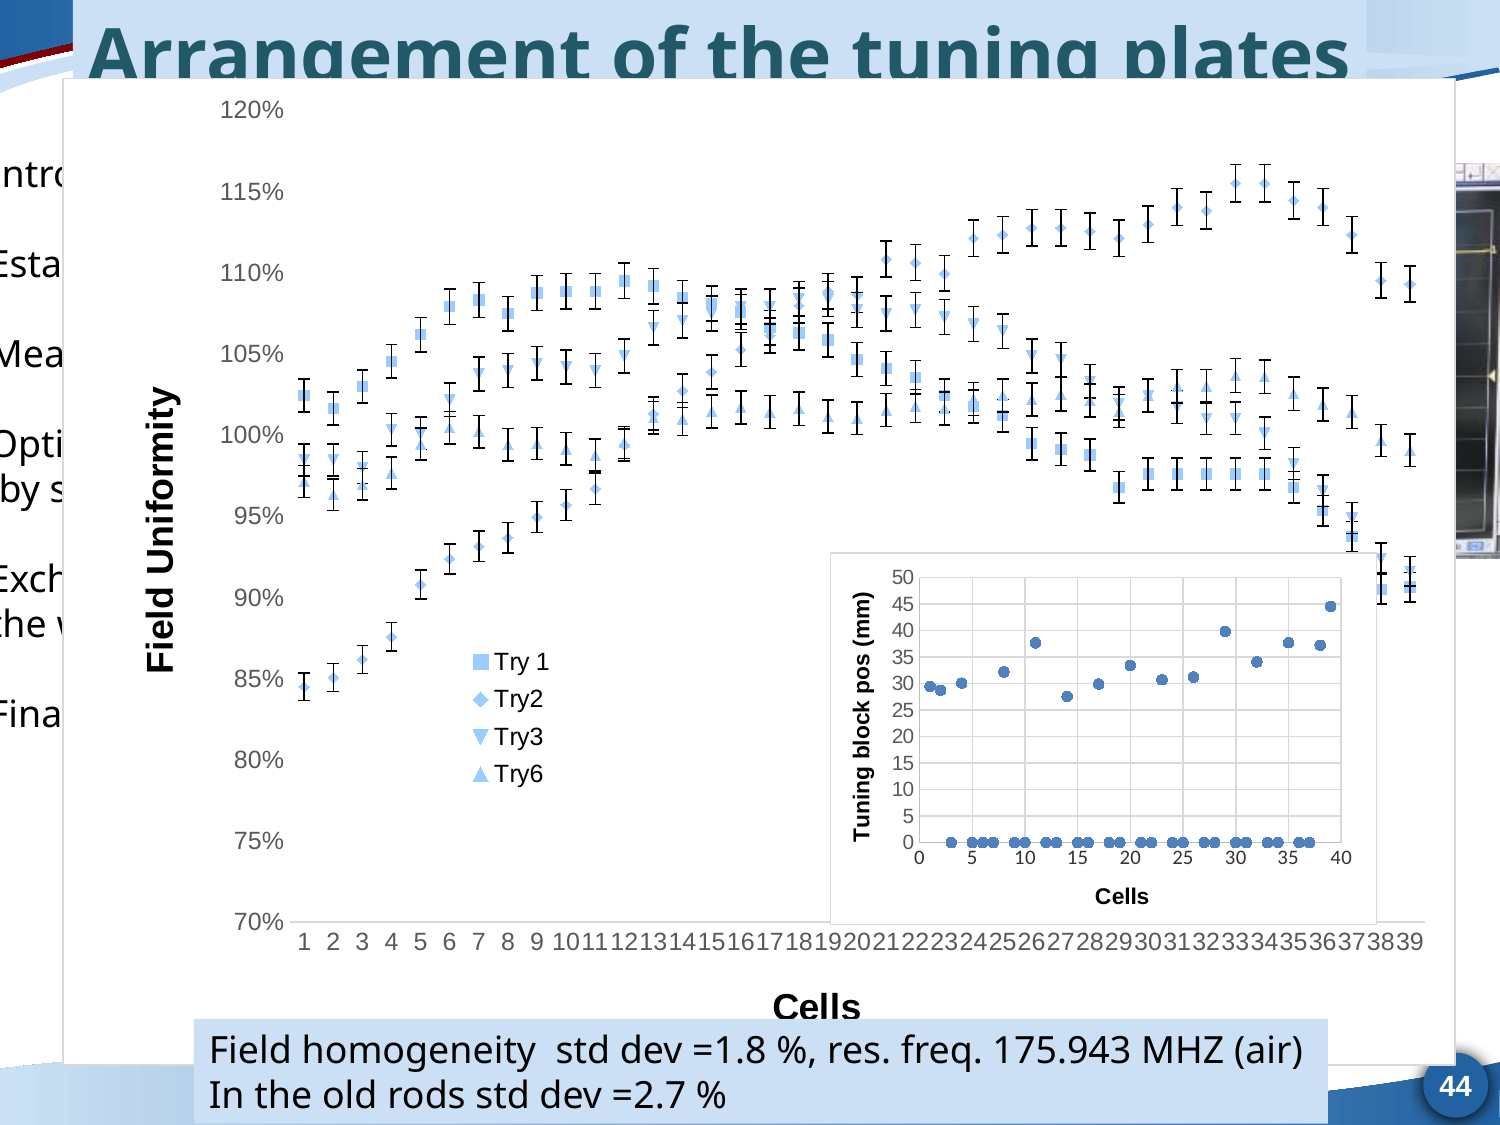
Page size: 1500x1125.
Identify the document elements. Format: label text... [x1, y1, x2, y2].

chart [61, 77, 1457, 1066]
text_box Arrangement of the tuning plates [72, 0, 1367, 76]
text_box Field homogeneity std dev =1.8 %, res. freq. 175.943 MHZ (air) In the old rods std dev =2.7 % [193, 1074, 1328, 1124]
text_box Introduction of dummy TB in the precalculated positions Establishing the couplers positions to obtain good coupling Measuring the field homogeneity using perturbation method Optimizing the resonance frequency and field homogeneity by shifting dummy TB heights (iterative process) Exchanging the dummy TB to high power ones (critical point : cutting the the water tubes) Final measurement and tuning [0, 142, 56, 743]
picture [1457, 163, 1500, 560]
